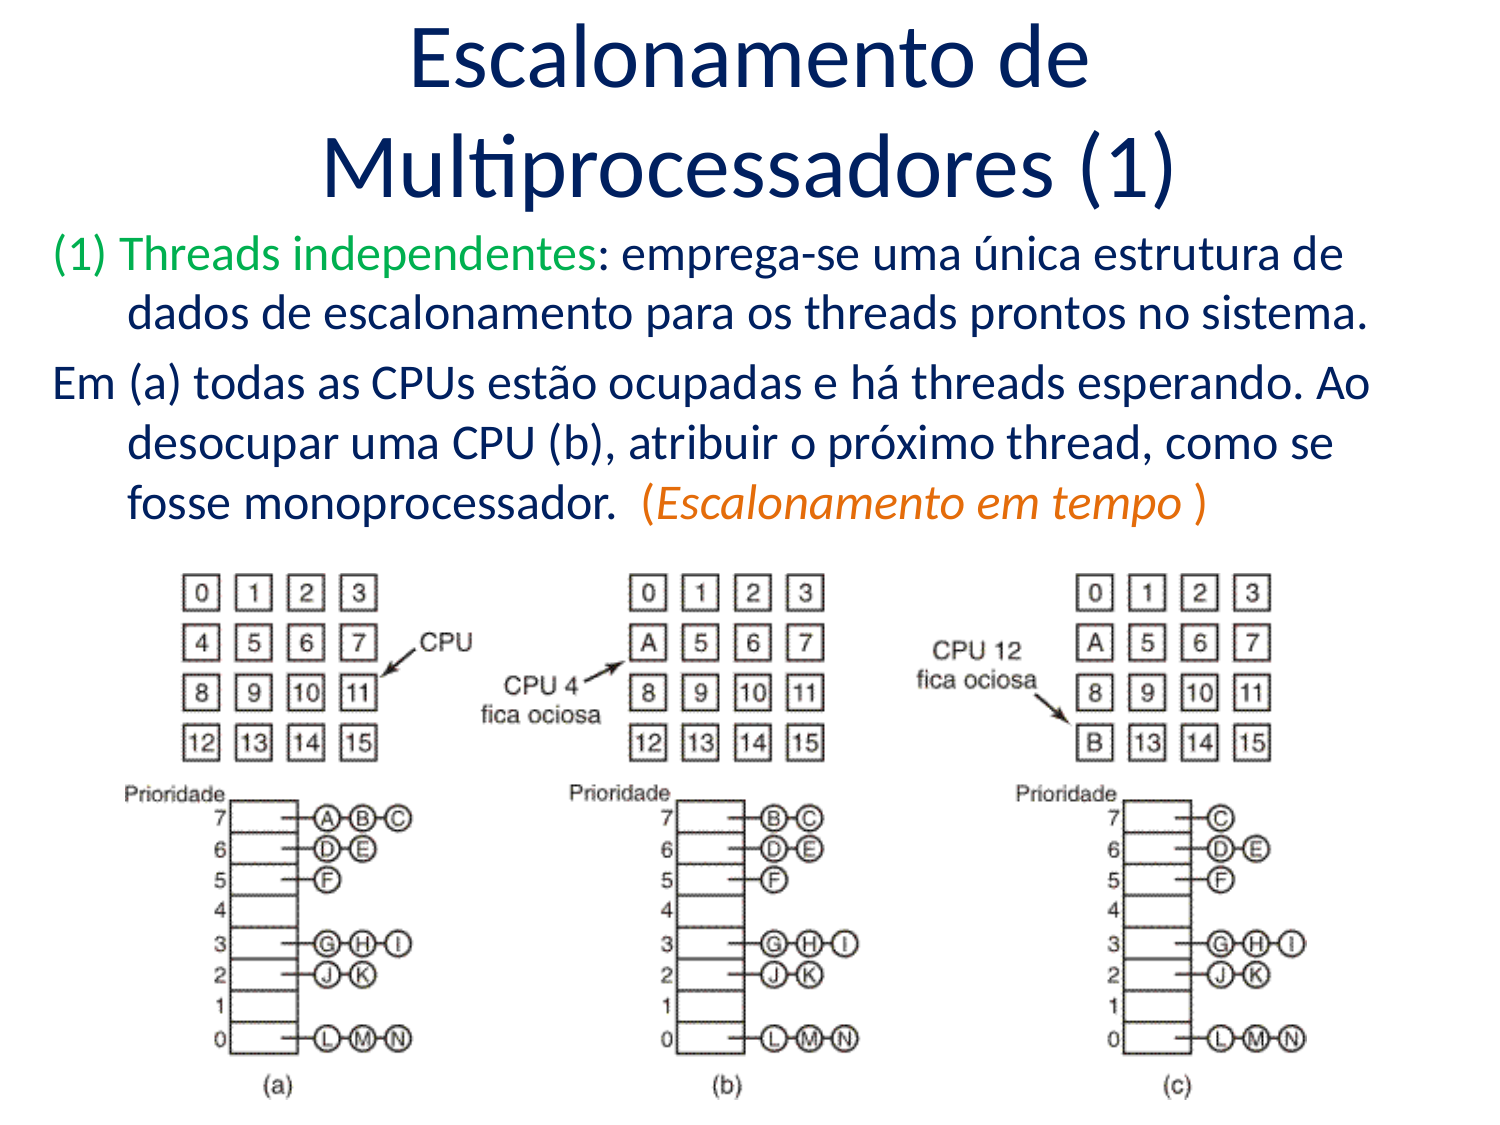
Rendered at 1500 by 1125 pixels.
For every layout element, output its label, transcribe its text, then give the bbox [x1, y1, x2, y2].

title Escalonamento de Multiprocessadores (1) [24, 12, 1476, 201]
picture [124, 572, 1307, 1101]
list (1) Threads independentes: emprega-se uma única estrutura de dados de escalonamento para os threads prontos no sistema. Em (a) todas as CPUs estão ocupadas e há threads esperando. Ao desocupar uma CPU (b), atribuir o próximo thread, como se fosse monoprocessador. (Escalonamento em tempo ) [37, 212, 1438, 1125]
